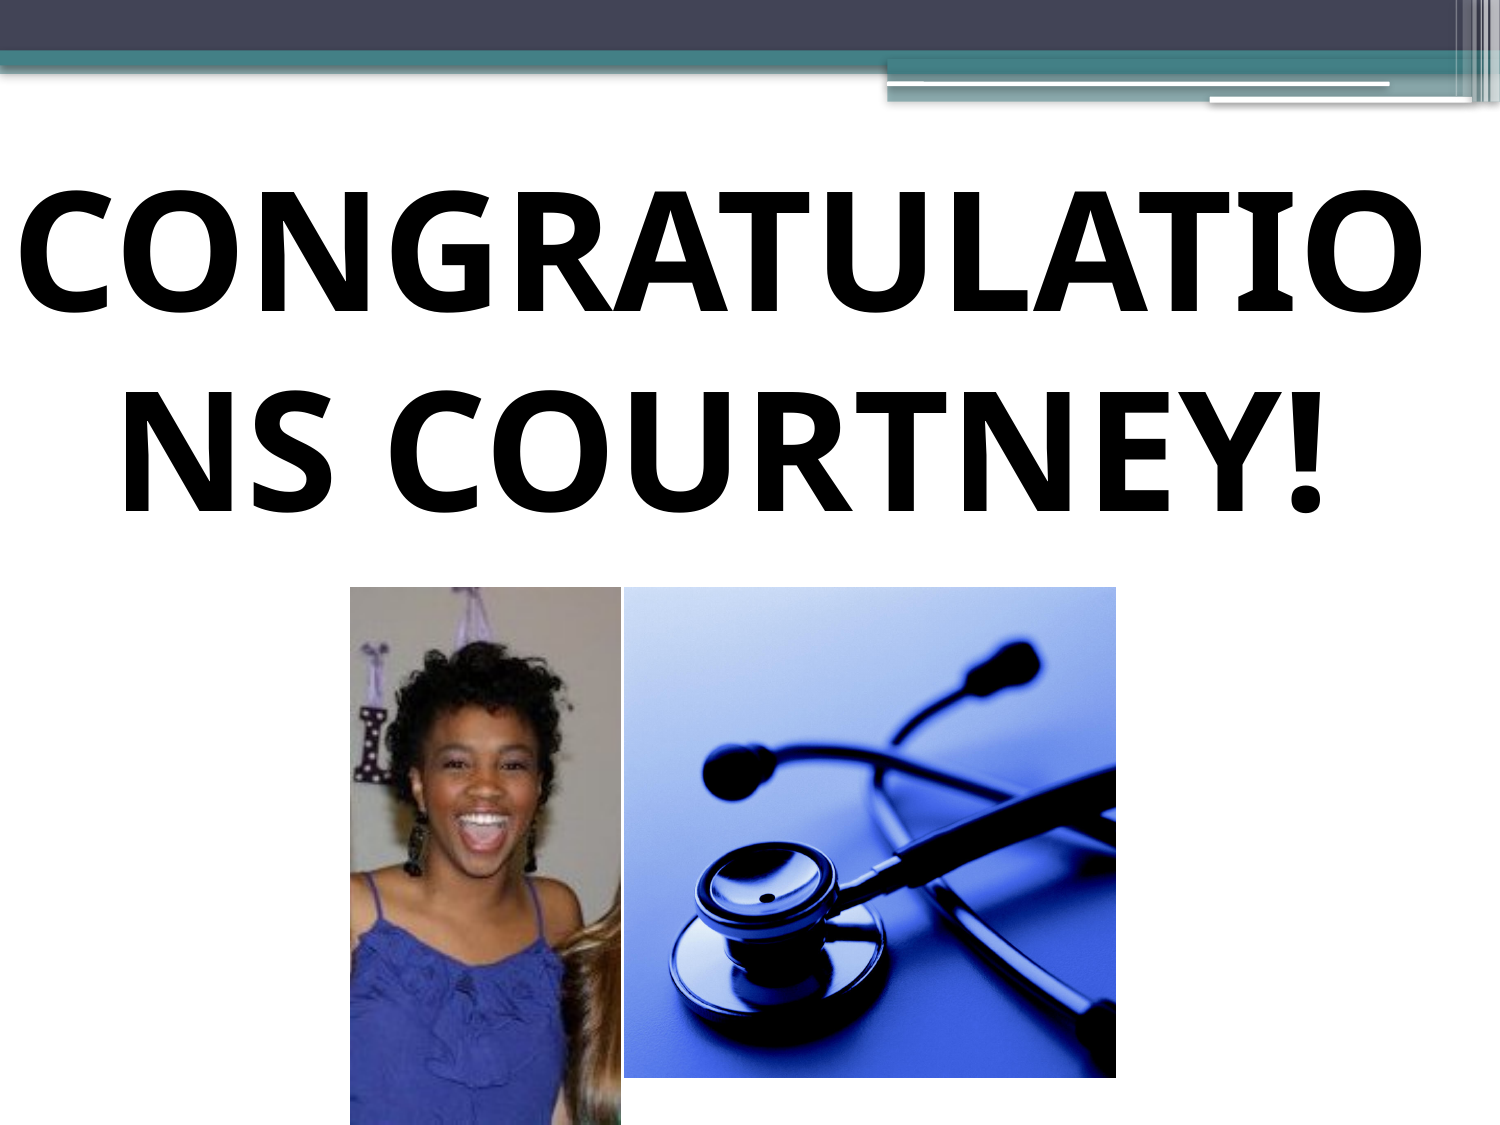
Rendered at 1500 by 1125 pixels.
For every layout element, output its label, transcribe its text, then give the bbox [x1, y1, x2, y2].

picture [624, 587, 1116, 1079]
list CONGRATULATIONS COURTNEY! [0, 137, 1463, 1075]
picture [349, 587, 621, 1125]
